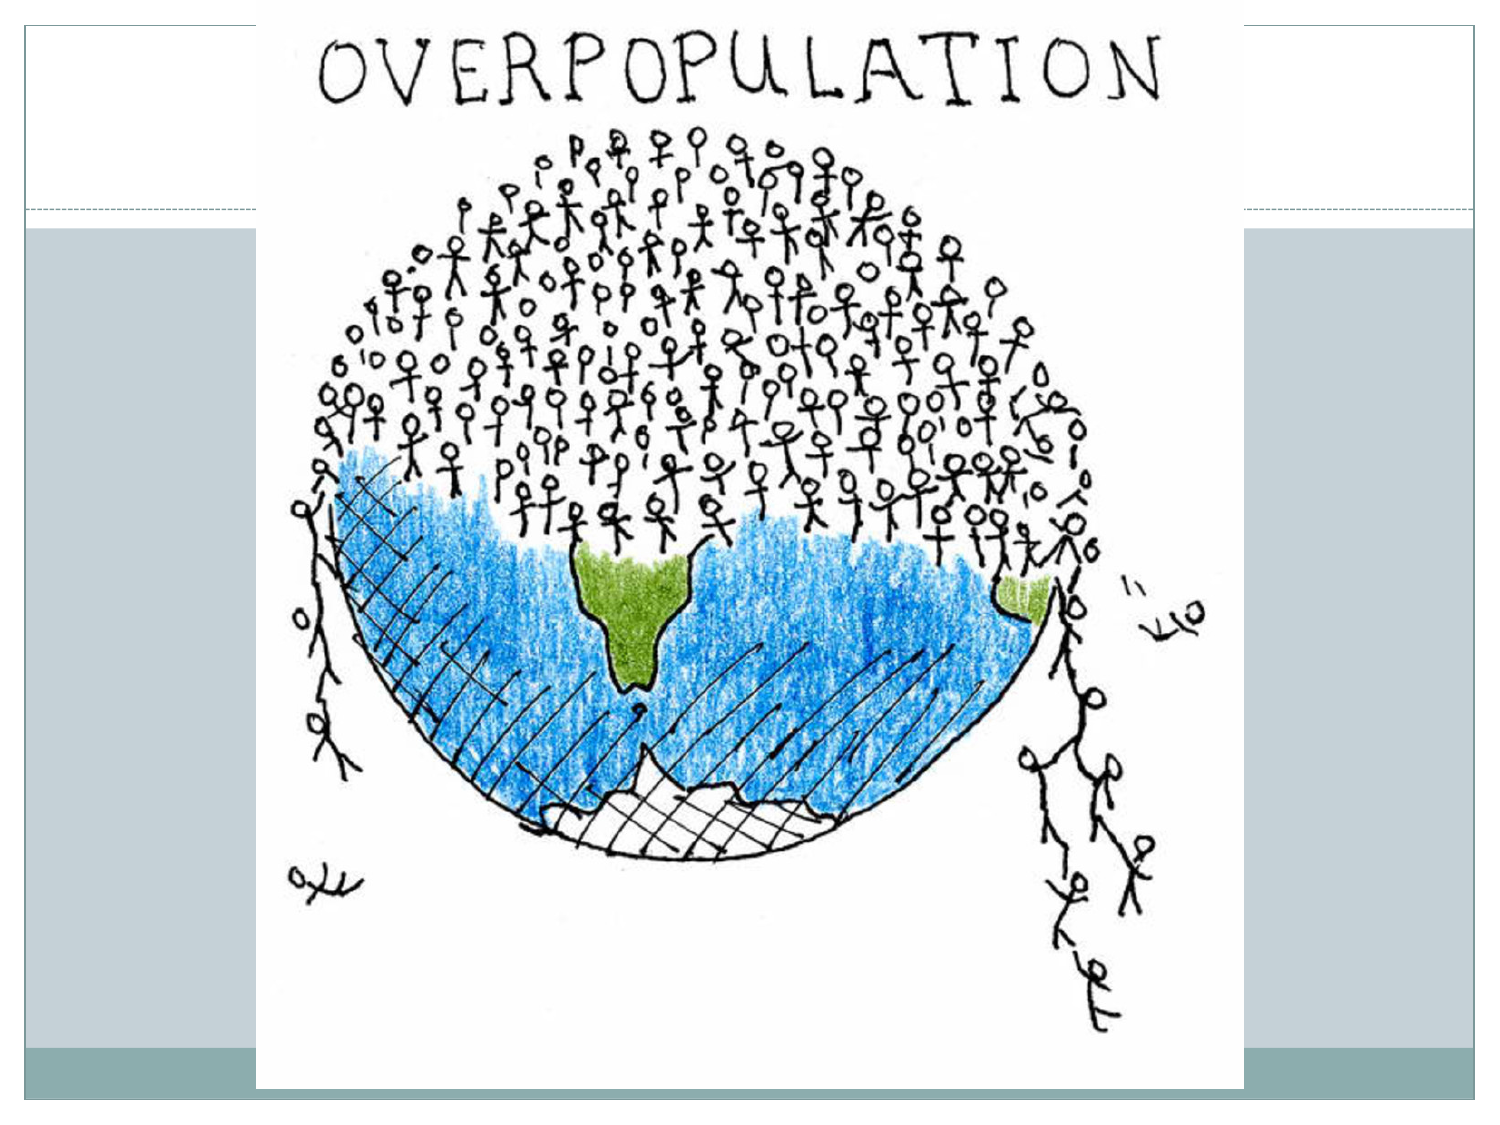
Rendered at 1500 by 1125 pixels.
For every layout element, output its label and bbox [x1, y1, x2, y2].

list [255, 0, 1244, 1089]
